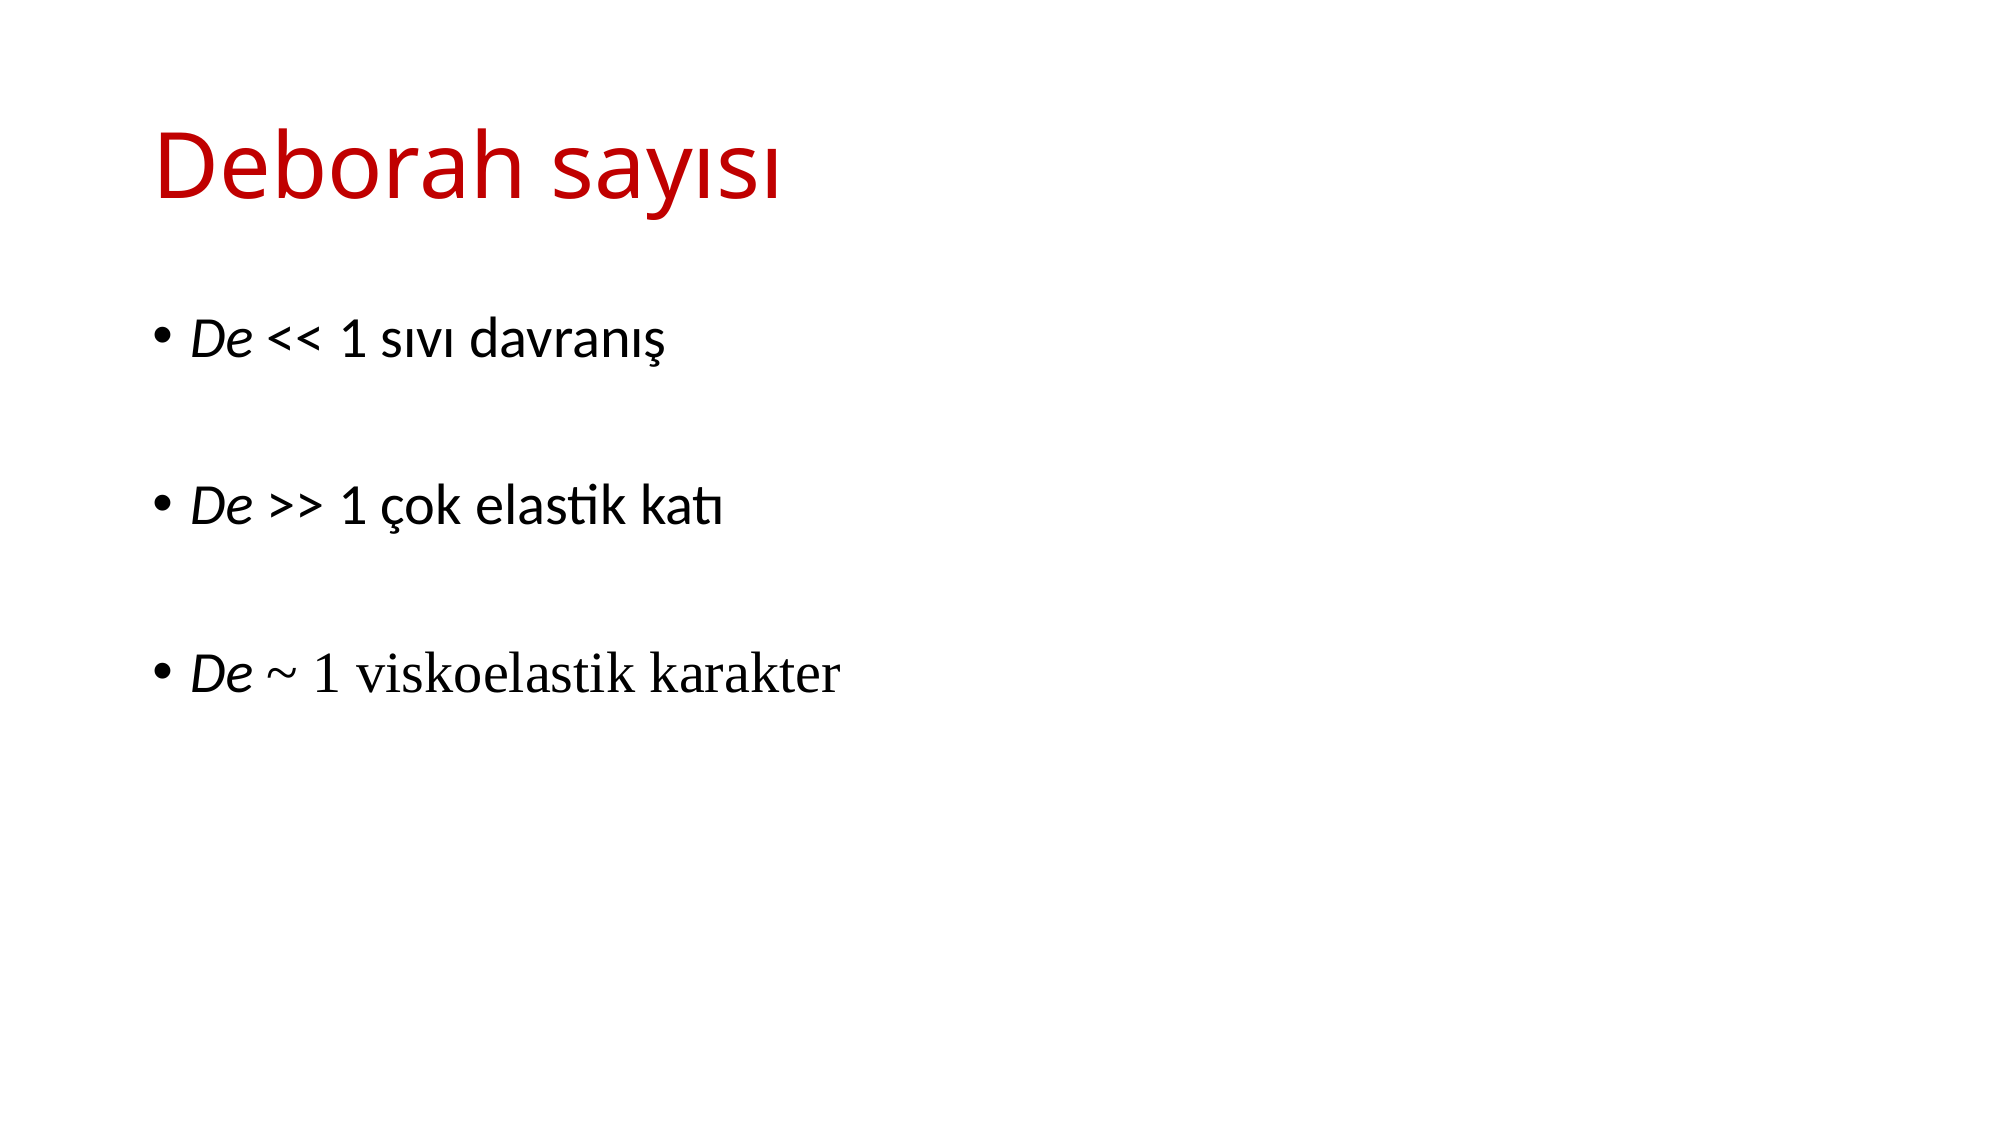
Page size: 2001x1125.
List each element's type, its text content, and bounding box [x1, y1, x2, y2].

title Deborah sayısı [137, 59, 1863, 278]
list De << 1 sıvı davranış De >> 1 çok elastik katı De ~ 1 viskoelastik karakter [137, 299, 1863, 1014]
